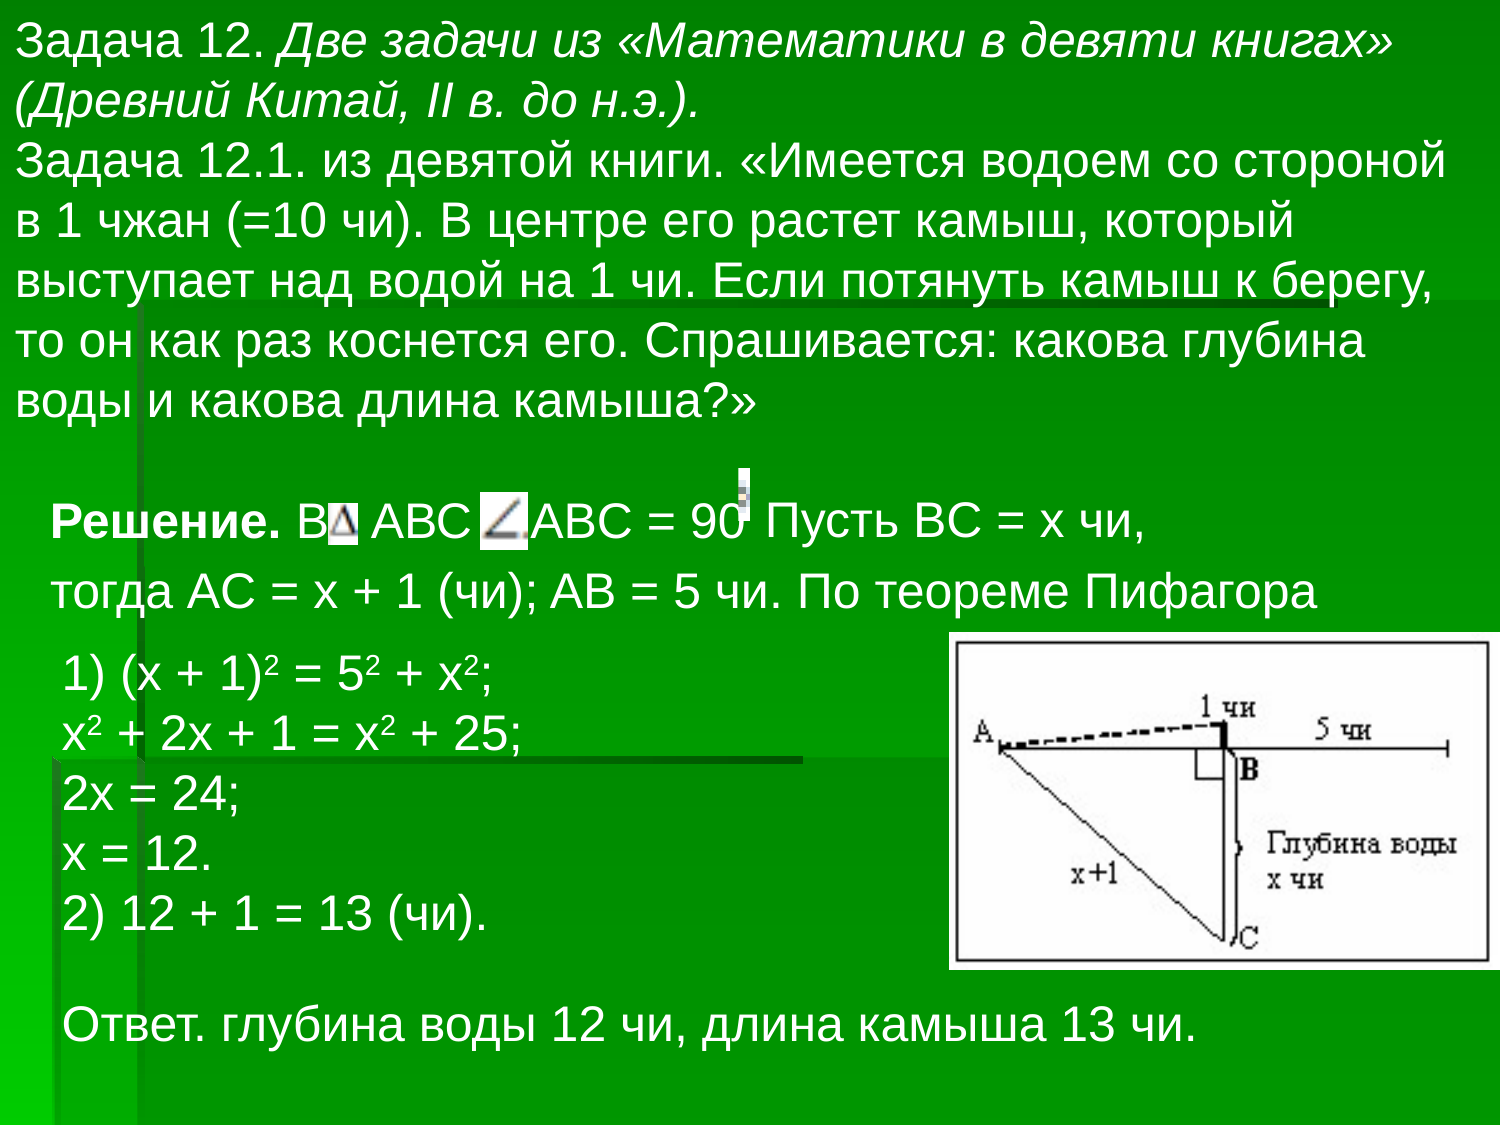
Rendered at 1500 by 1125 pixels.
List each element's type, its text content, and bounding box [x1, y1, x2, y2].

text_box . [728, 11, 772, 54]
text_box Ответ. глубина воды 12 чи, длина камыша 13 чи. [46, 984, 1254, 1060]
picture [948, 632, 1500, 970]
text_box 1) (x + 1)2 = 52 + x2; x2 + 2x + 1 = x2 + 25; 2x = 24; x = 12. 2) 12 + 1 = 13 (чи). [46, 632, 797, 948]
text_box Решение. В АВС [35, 481, 515, 550]
text_box Задача 12. Две задачи из «Математики в девяти книгах» (Древний Китай, II в. до н.э.). Задача 12.1. из девятой книги. «Имеется водоем со стороной в 1 чжан (=10 чи). В центре его растет камыш, который выступает над водой на 1 чи. Если потянуть камыш к берегу, то он как раз коснется его. Спрашивается: какова глубина воды и какова длина камыша?» [0, 0, 1500, 495]
text_box Пусть BC = x чи, [749, 480, 1500, 556]
text_box тогда AC = x + 1 (чи); AB = 5 чи. По теореме Пифагора [35, 550, 1407, 626]
picture [480, 491, 528, 550]
picture [737, 468, 751, 521]
text_box ABC = 90 [515, 481, 749, 550]
picture [327, 503, 359, 545]
